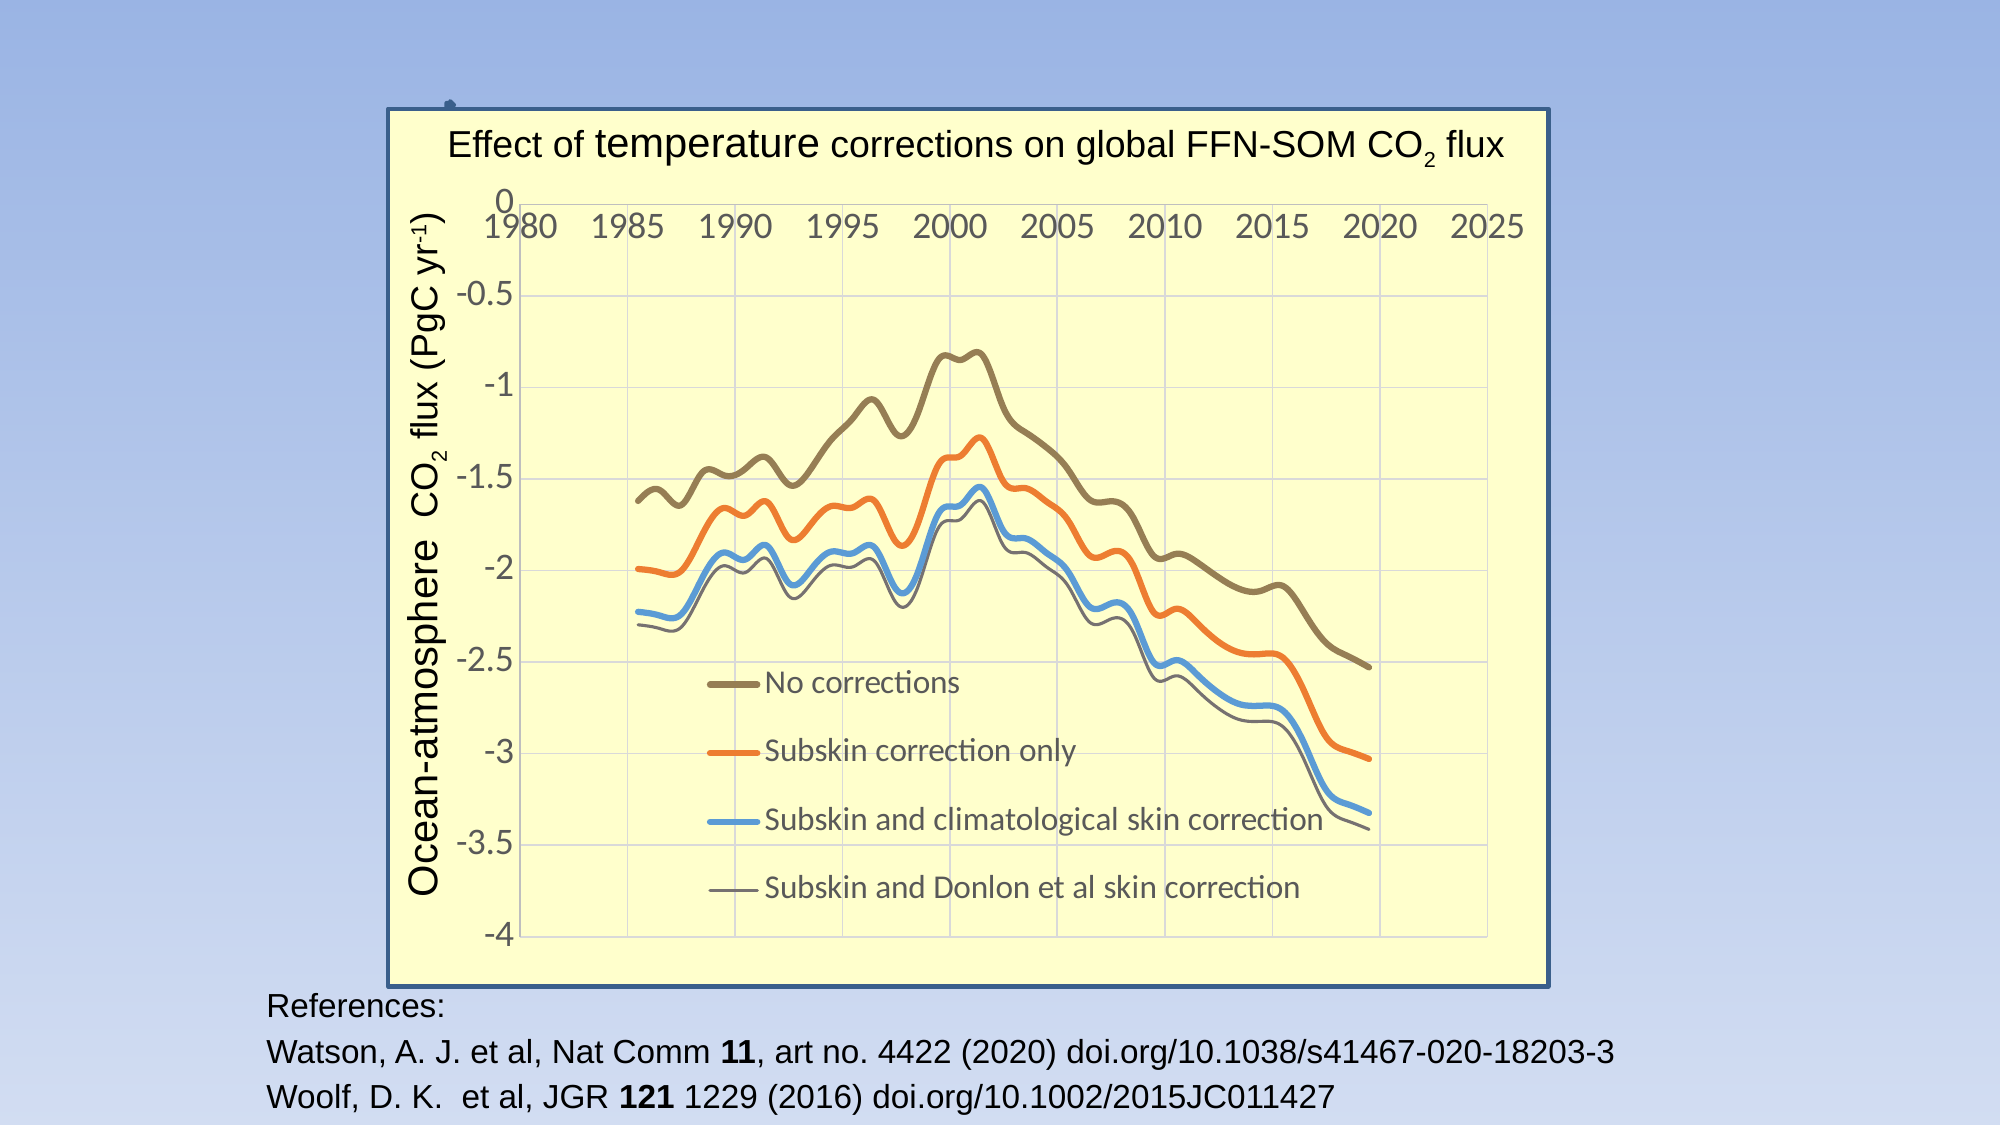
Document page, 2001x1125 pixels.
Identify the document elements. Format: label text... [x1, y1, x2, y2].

text_box Ocean-atmosphere CO2 flux (PgC yr-1) [388, 141, 459, 913]
text_box [386, 107, 1551, 970]
text_box [444, 99, 457, 111]
chart [451, 168, 1549, 956]
text_box Effect of temperature corrections on global FFN-SOM CO2 flux [432, 108, 1549, 168]
text_box References: Watson, A. J. et al, Nat Comm 11, art no. 4422 (2020) doi.org/10.1038/s41467-020-18203-3 Woolf, D. K. et al, JGR 121 1229 (2016) doi.org/10.1002/2015JC011427 [251, 970, 1767, 1123]
